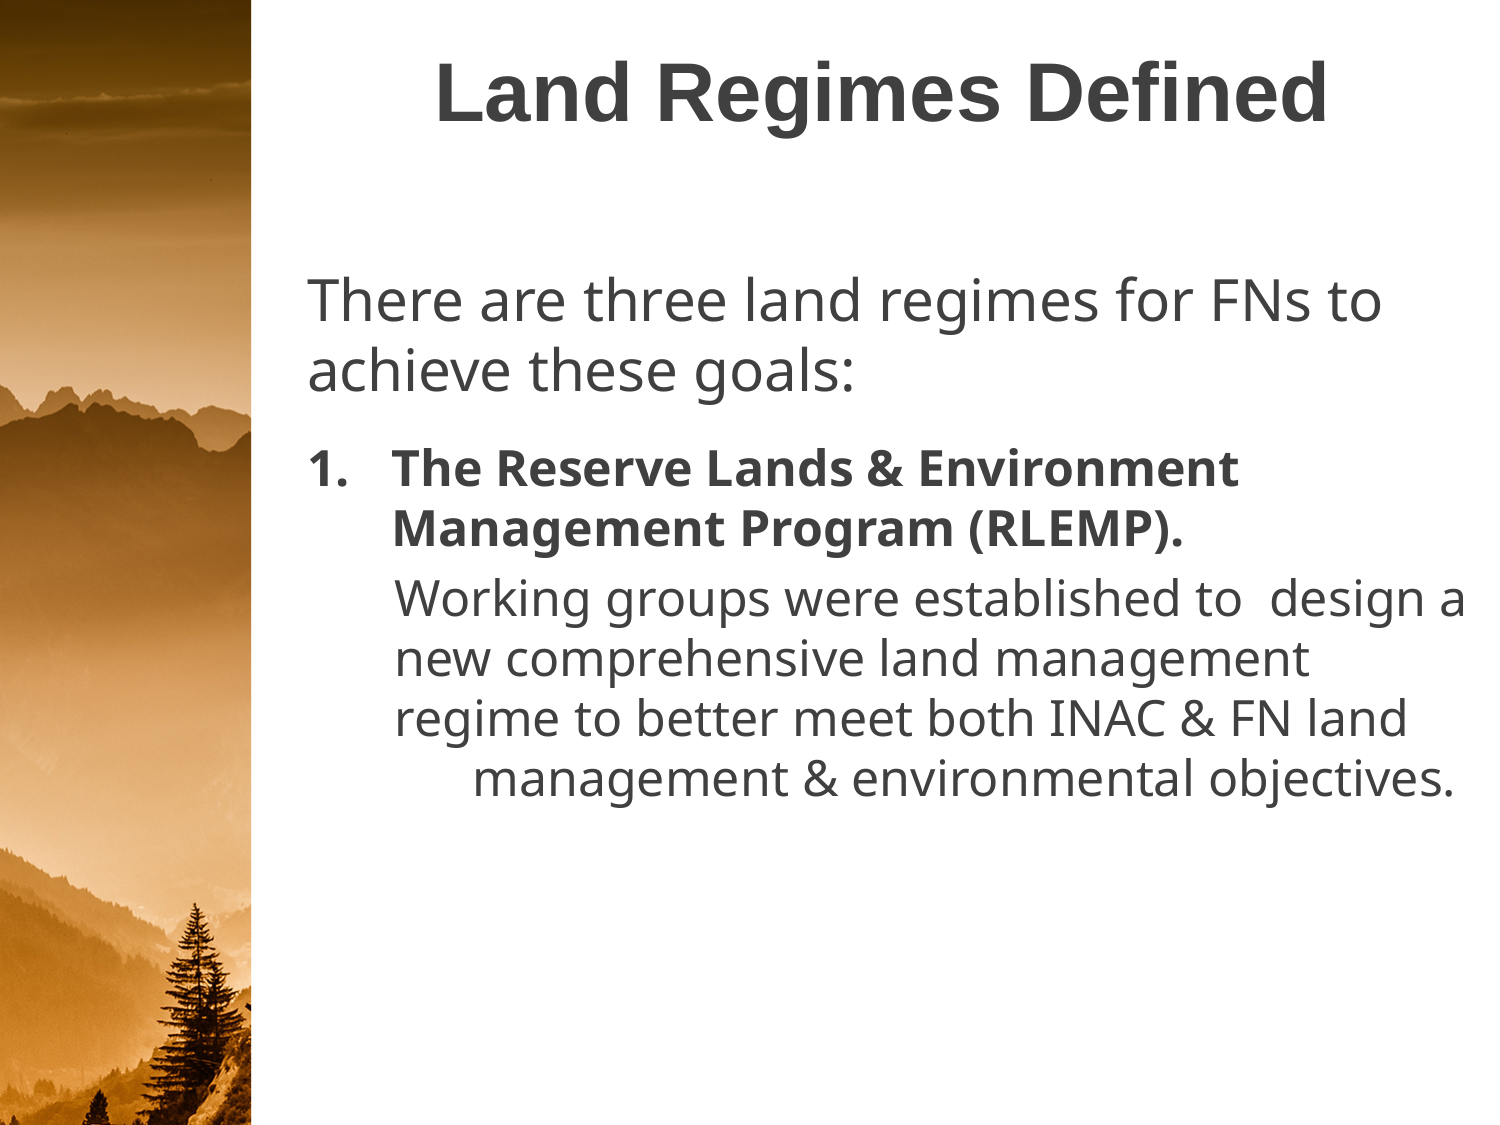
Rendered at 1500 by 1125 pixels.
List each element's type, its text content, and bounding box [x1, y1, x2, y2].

list There are three land regimes for FNs to achieve these goals: The Reserve Lands & Environment Management Program (RLEMP). Working groups were established to design a new comprehensive land management regime to better meet both INAC & FN land management & environmental objectives. [242, 255, 1500, 903]
picture [0, 0, 1500, 1125]
title Land Regimes Defined [265, 0, 1500, 176]
